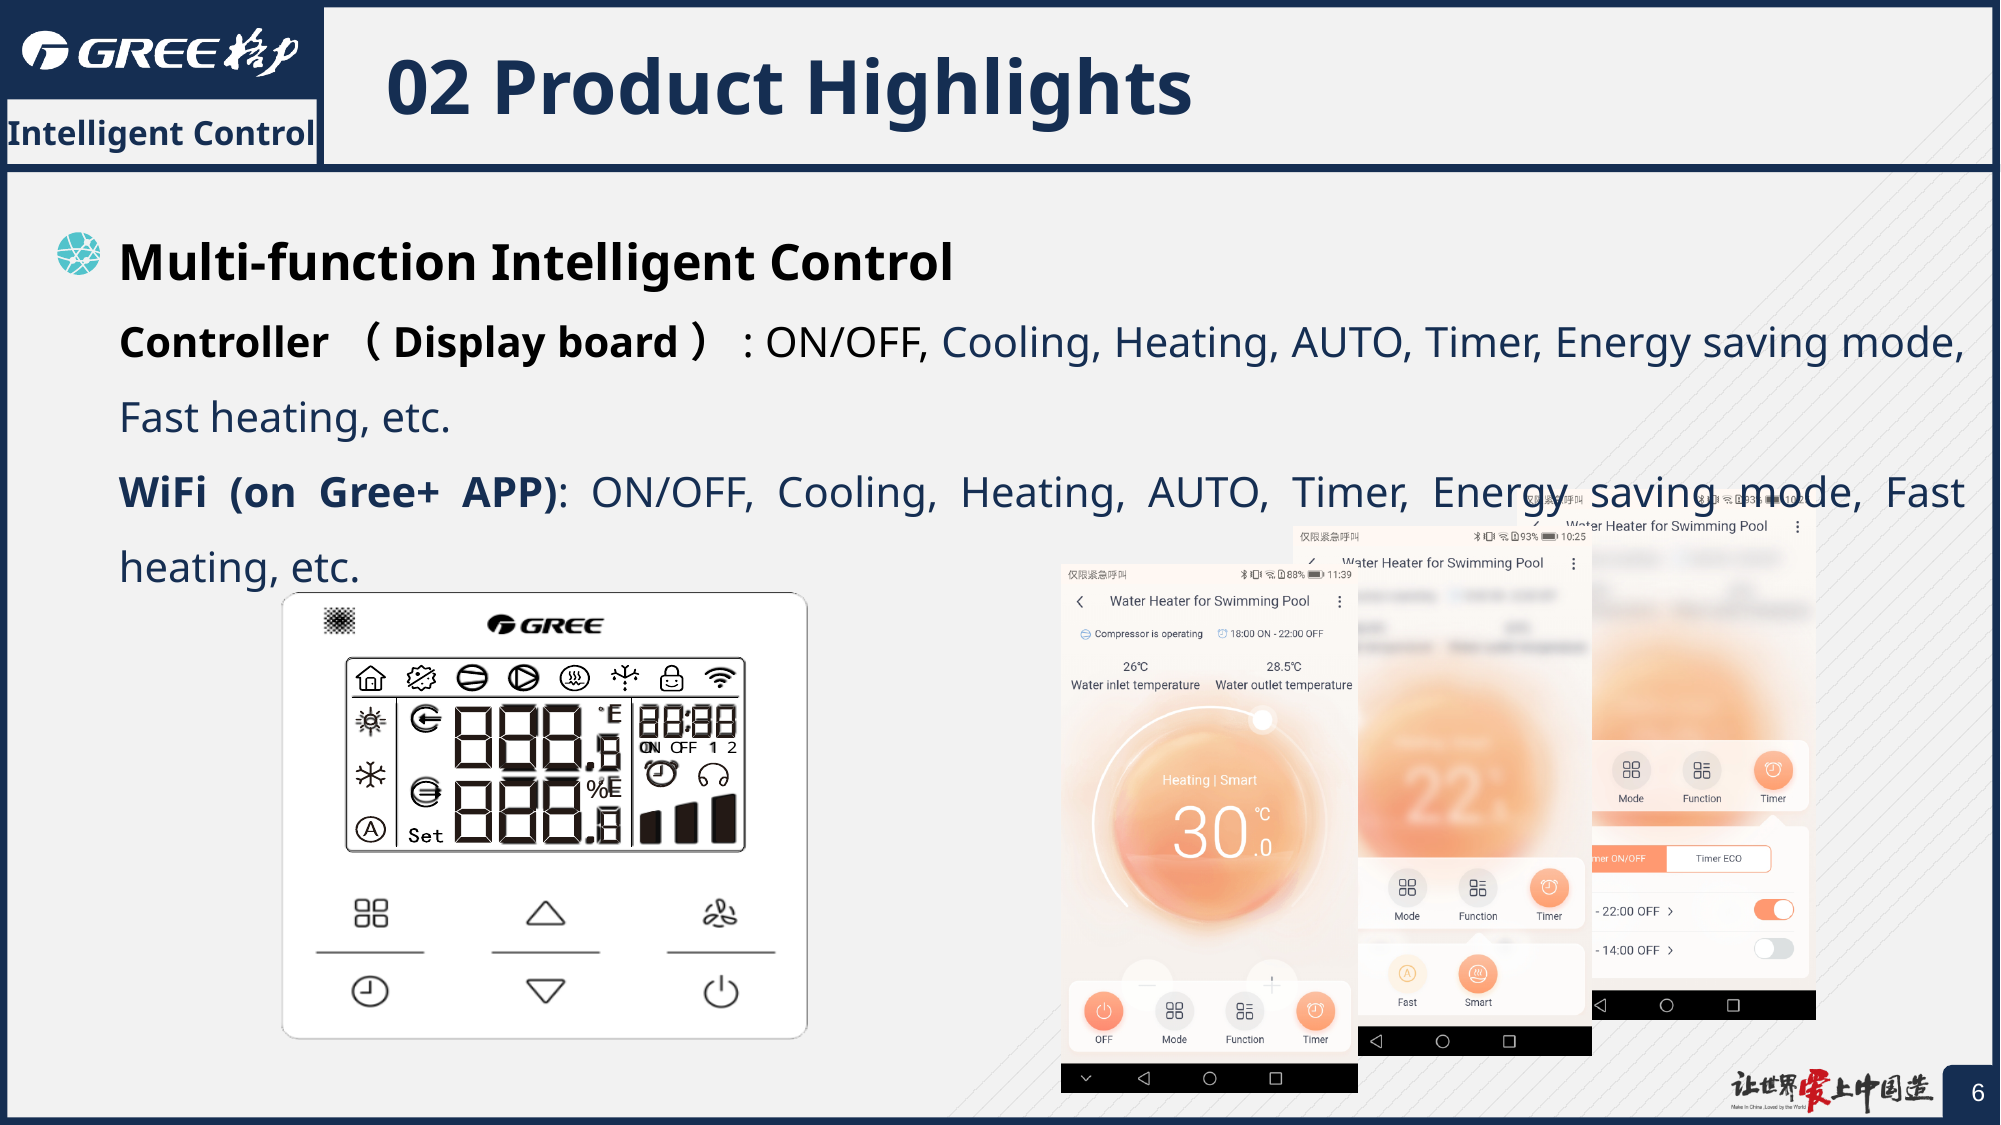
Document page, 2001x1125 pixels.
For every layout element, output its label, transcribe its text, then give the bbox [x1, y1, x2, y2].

text_box 02 Product Highlights [371, 32, 1372, 137]
picture [939, 173, 1992, 1117]
text_box Intelligent Control [0, 105, 364, 160]
text_box Multi-function Intelligent Control Controller（Display board）: ON/OFF, Cooling, Heating, AUTO, Timer, Energy saving mode, Fast heating, etc. WiFi (on Gree+ APP): ON/OFF, Cooling, Heating, AUTO, Timer, Energy saving mode, Fast heating, etc. [104, 192, 1981, 598]
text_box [280, 592, 808, 1040]
text_box [56, 231, 102, 277]
picture [18, 25, 301, 79]
picture [939, 8, 1992, 164]
